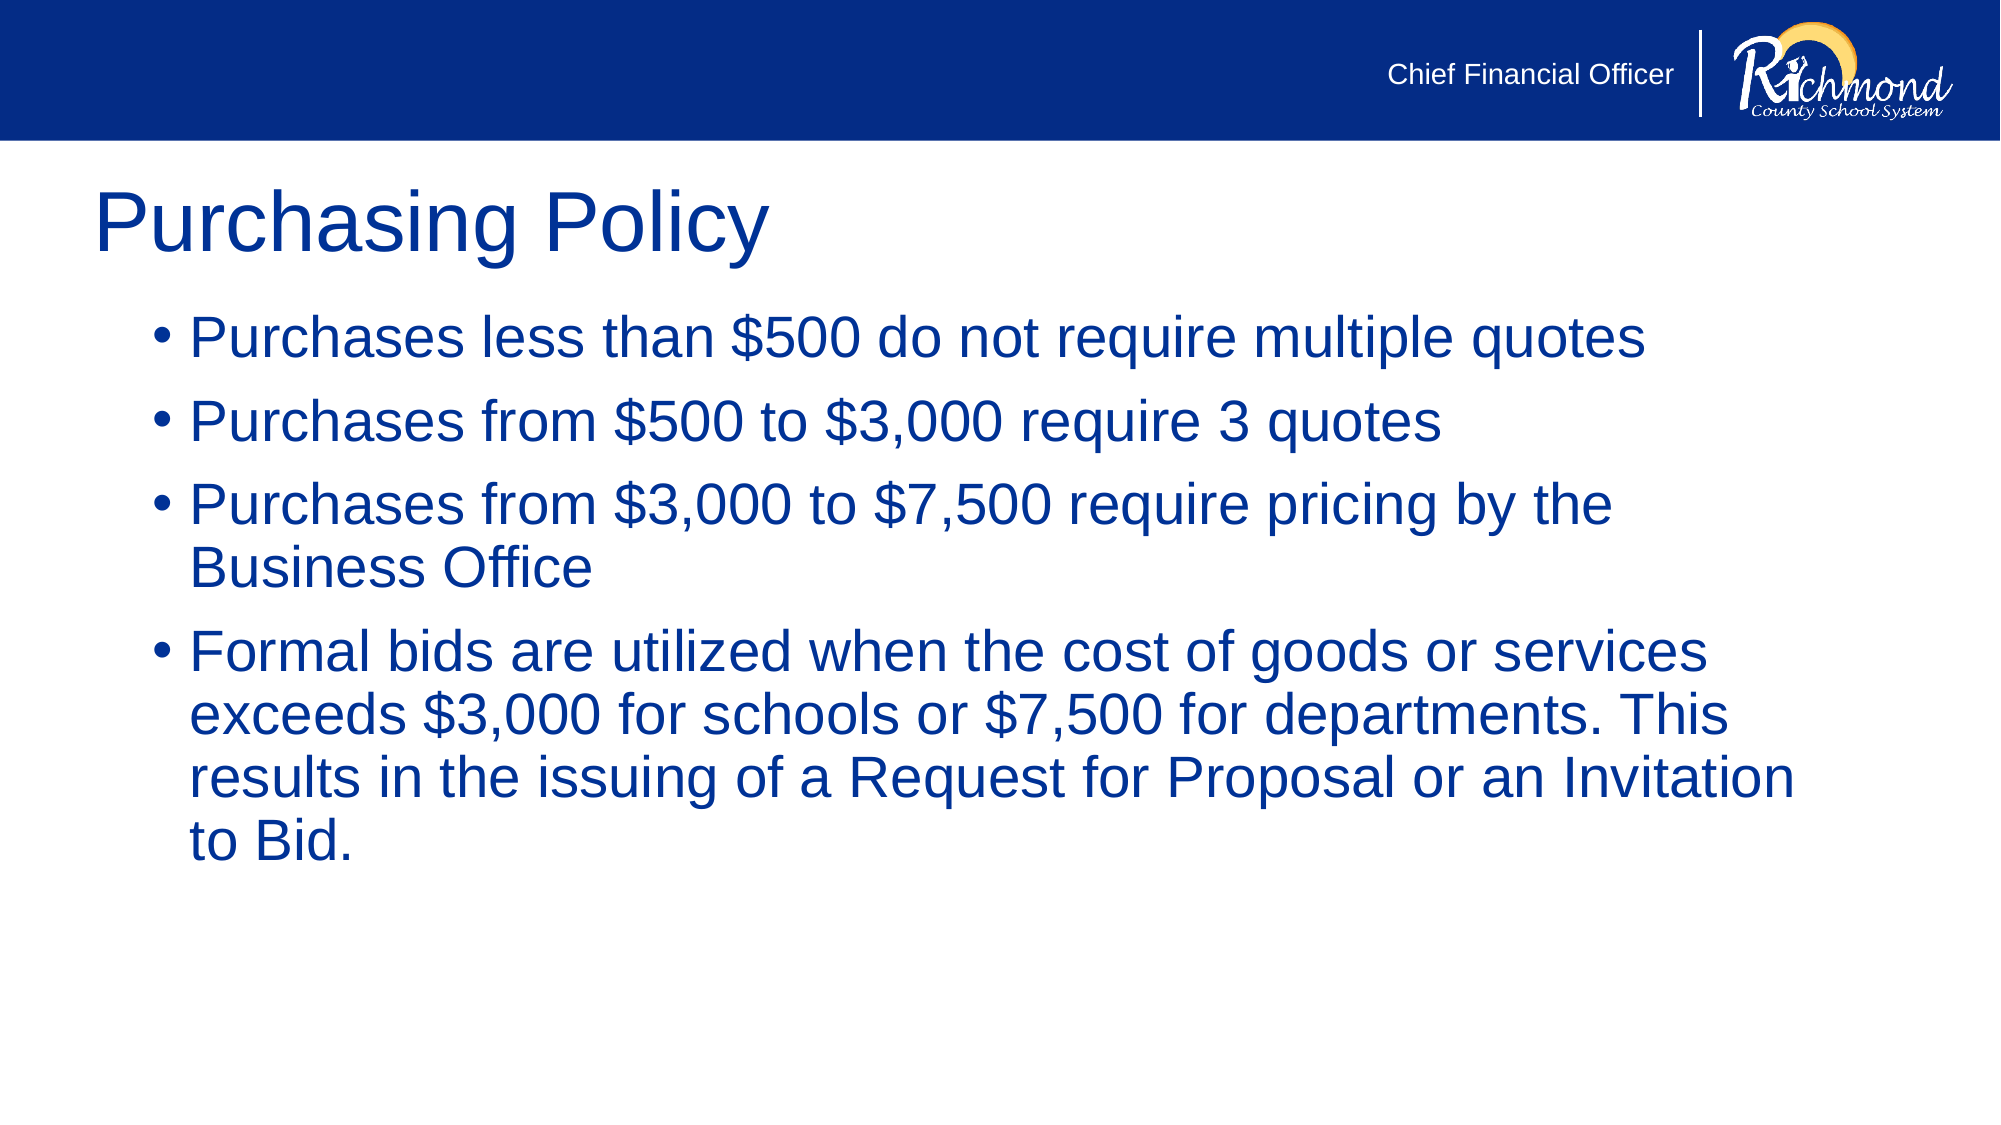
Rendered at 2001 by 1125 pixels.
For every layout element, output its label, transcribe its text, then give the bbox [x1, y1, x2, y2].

picture [1724, 12, 1960, 129]
title Purchasing Policy [78, 170, 1804, 278]
list Purchases less than $500 do not require multiple quotes Purchases from $500 to $3,000 require 3 quotes Purchases from $3,000 to $7,500 require pricing by the Business Office Formal bids are utilized when the cost of goods or services exceeds $3,000 for schools or $7,500 for departments. This results in the issuing of a Request for Proposal or an Invitation to Bid. [137, 299, 1863, 1014]
